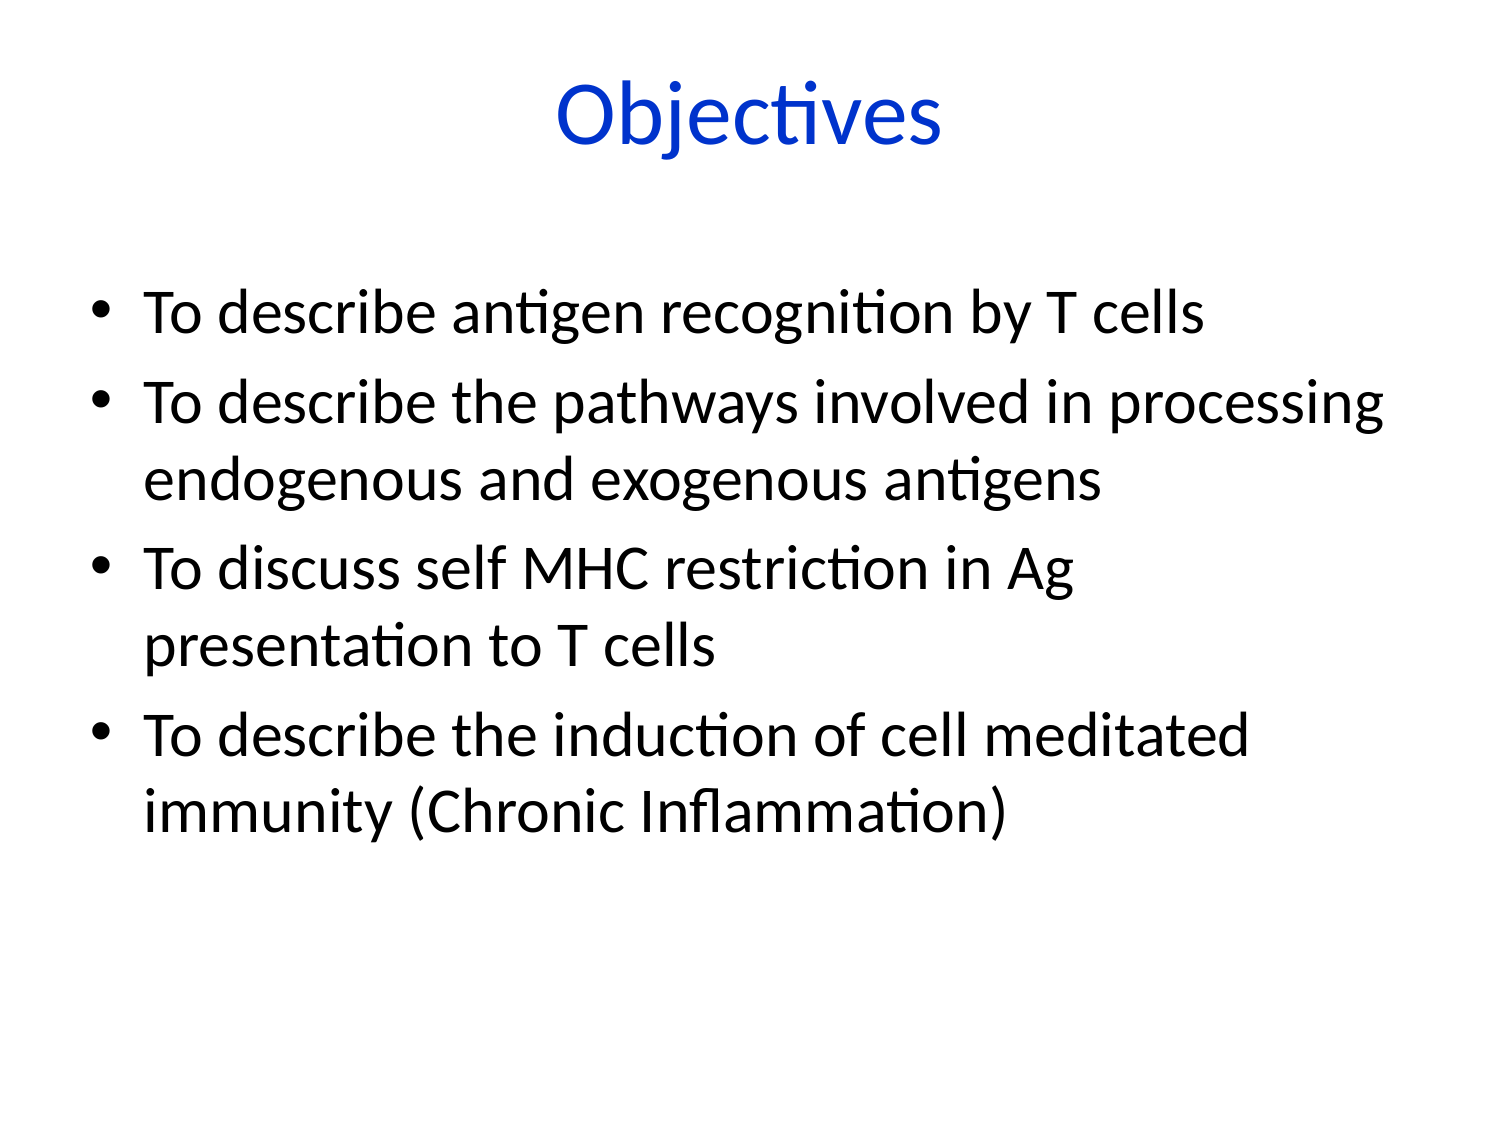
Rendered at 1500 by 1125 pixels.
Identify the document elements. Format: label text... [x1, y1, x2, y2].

text_box To describe antigen recognition by T cells To describe the pathways involved in processing endogenous and exogenous antigens To discuss self MHC restriction in Ag presentation to T cells To describe the induction of cell meditated immunity (Chronic Inflammation) [74, 262, 1425, 913]
text_box Objectives [74, 45, 1425, 233]
